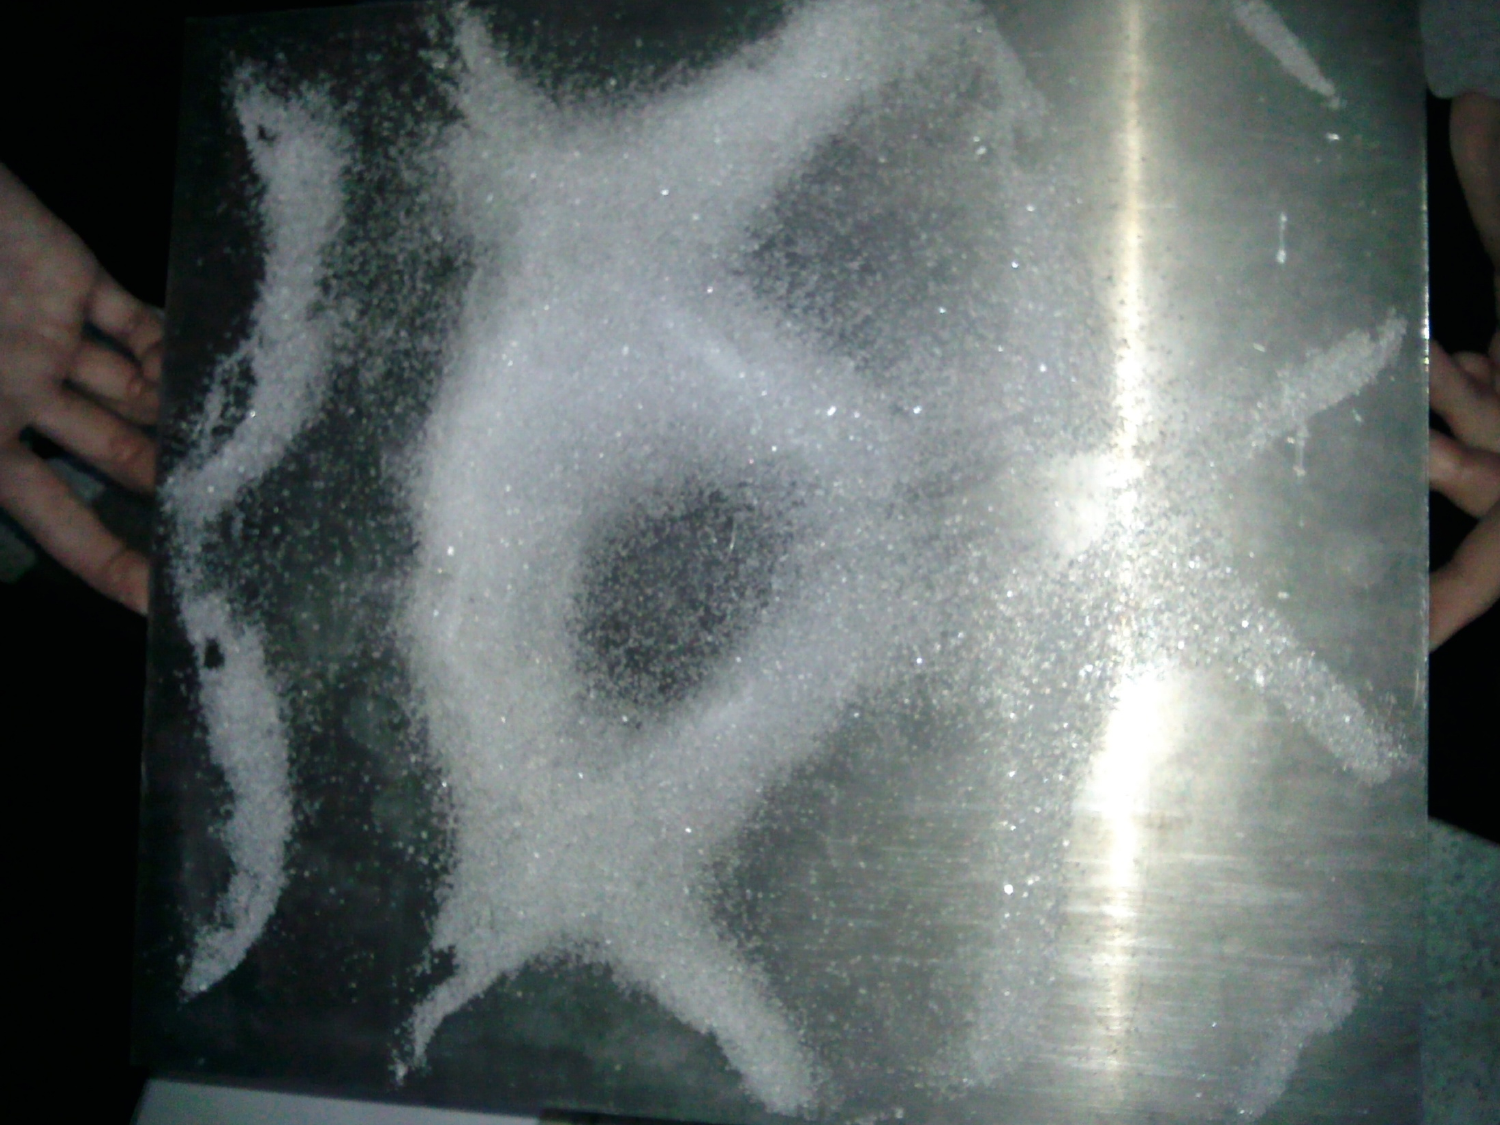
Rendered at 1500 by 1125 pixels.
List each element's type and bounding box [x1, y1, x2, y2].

list [0, 0, 1500, 1125]
